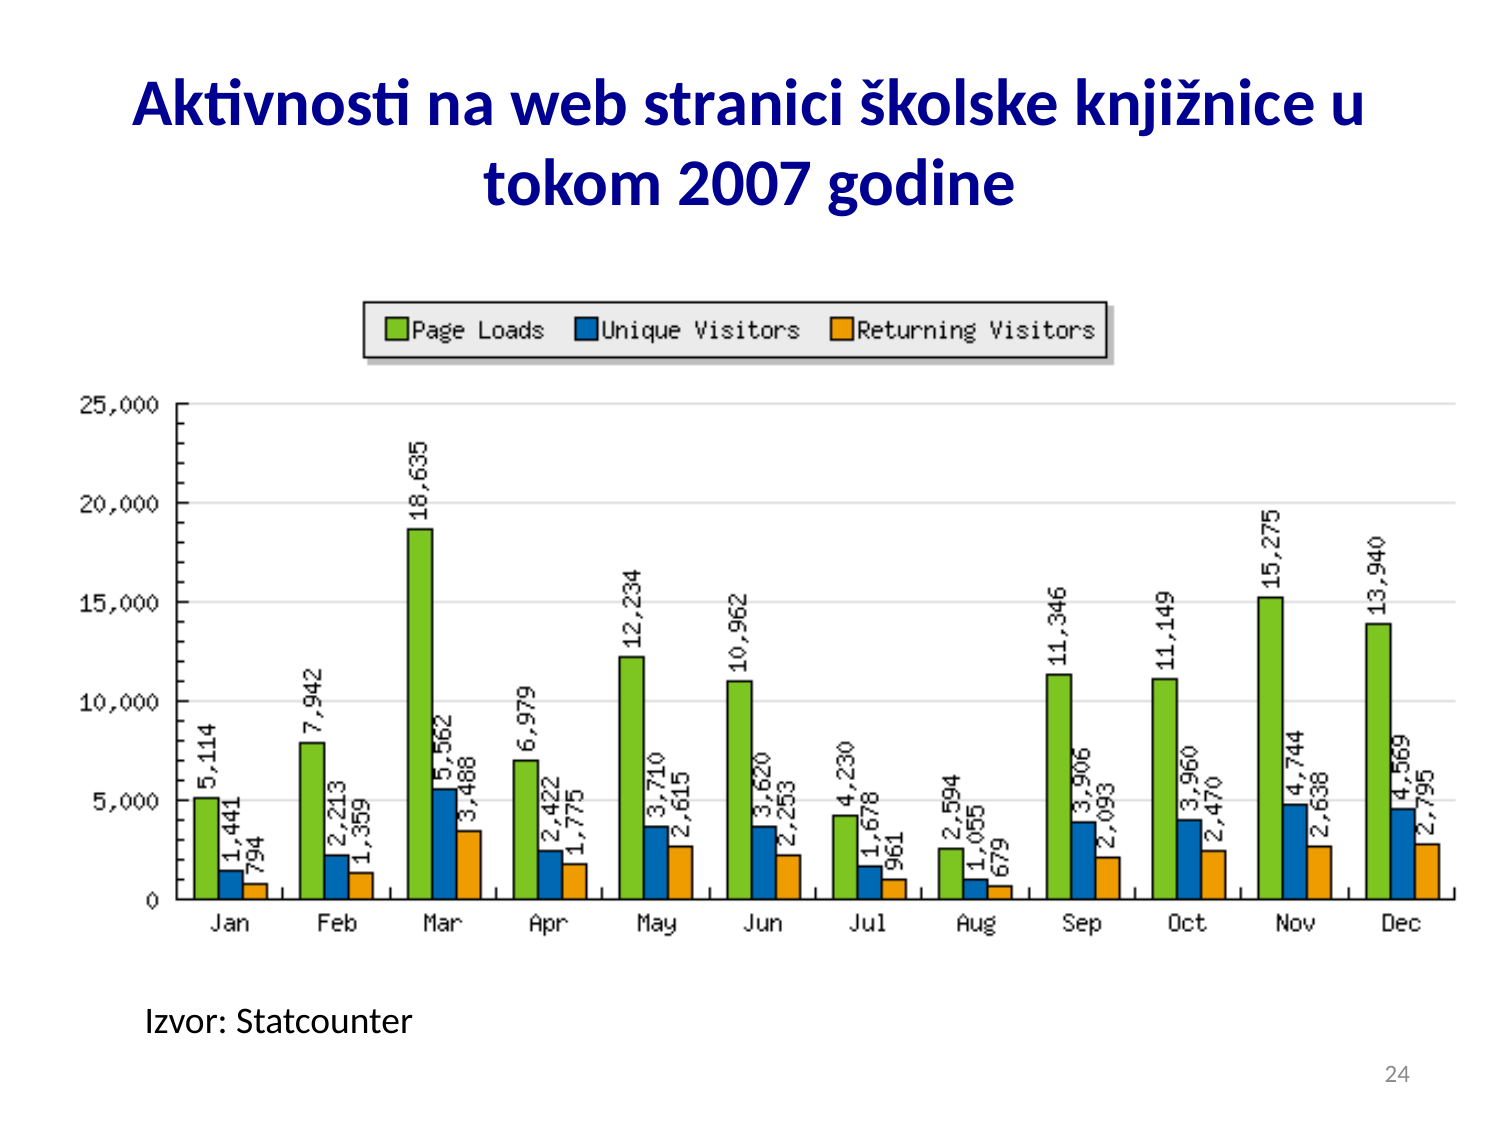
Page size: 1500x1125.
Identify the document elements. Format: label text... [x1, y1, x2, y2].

text_box Izvor: Statcounter [129, 988, 429, 1049]
picture [33, 293, 1465, 955]
title Aktivnosti na web stranici školske knjižnice u tokom 2007 godine [75, 45, 1425, 233]
slide_number 24 [1074, 1042, 1425, 1103]
